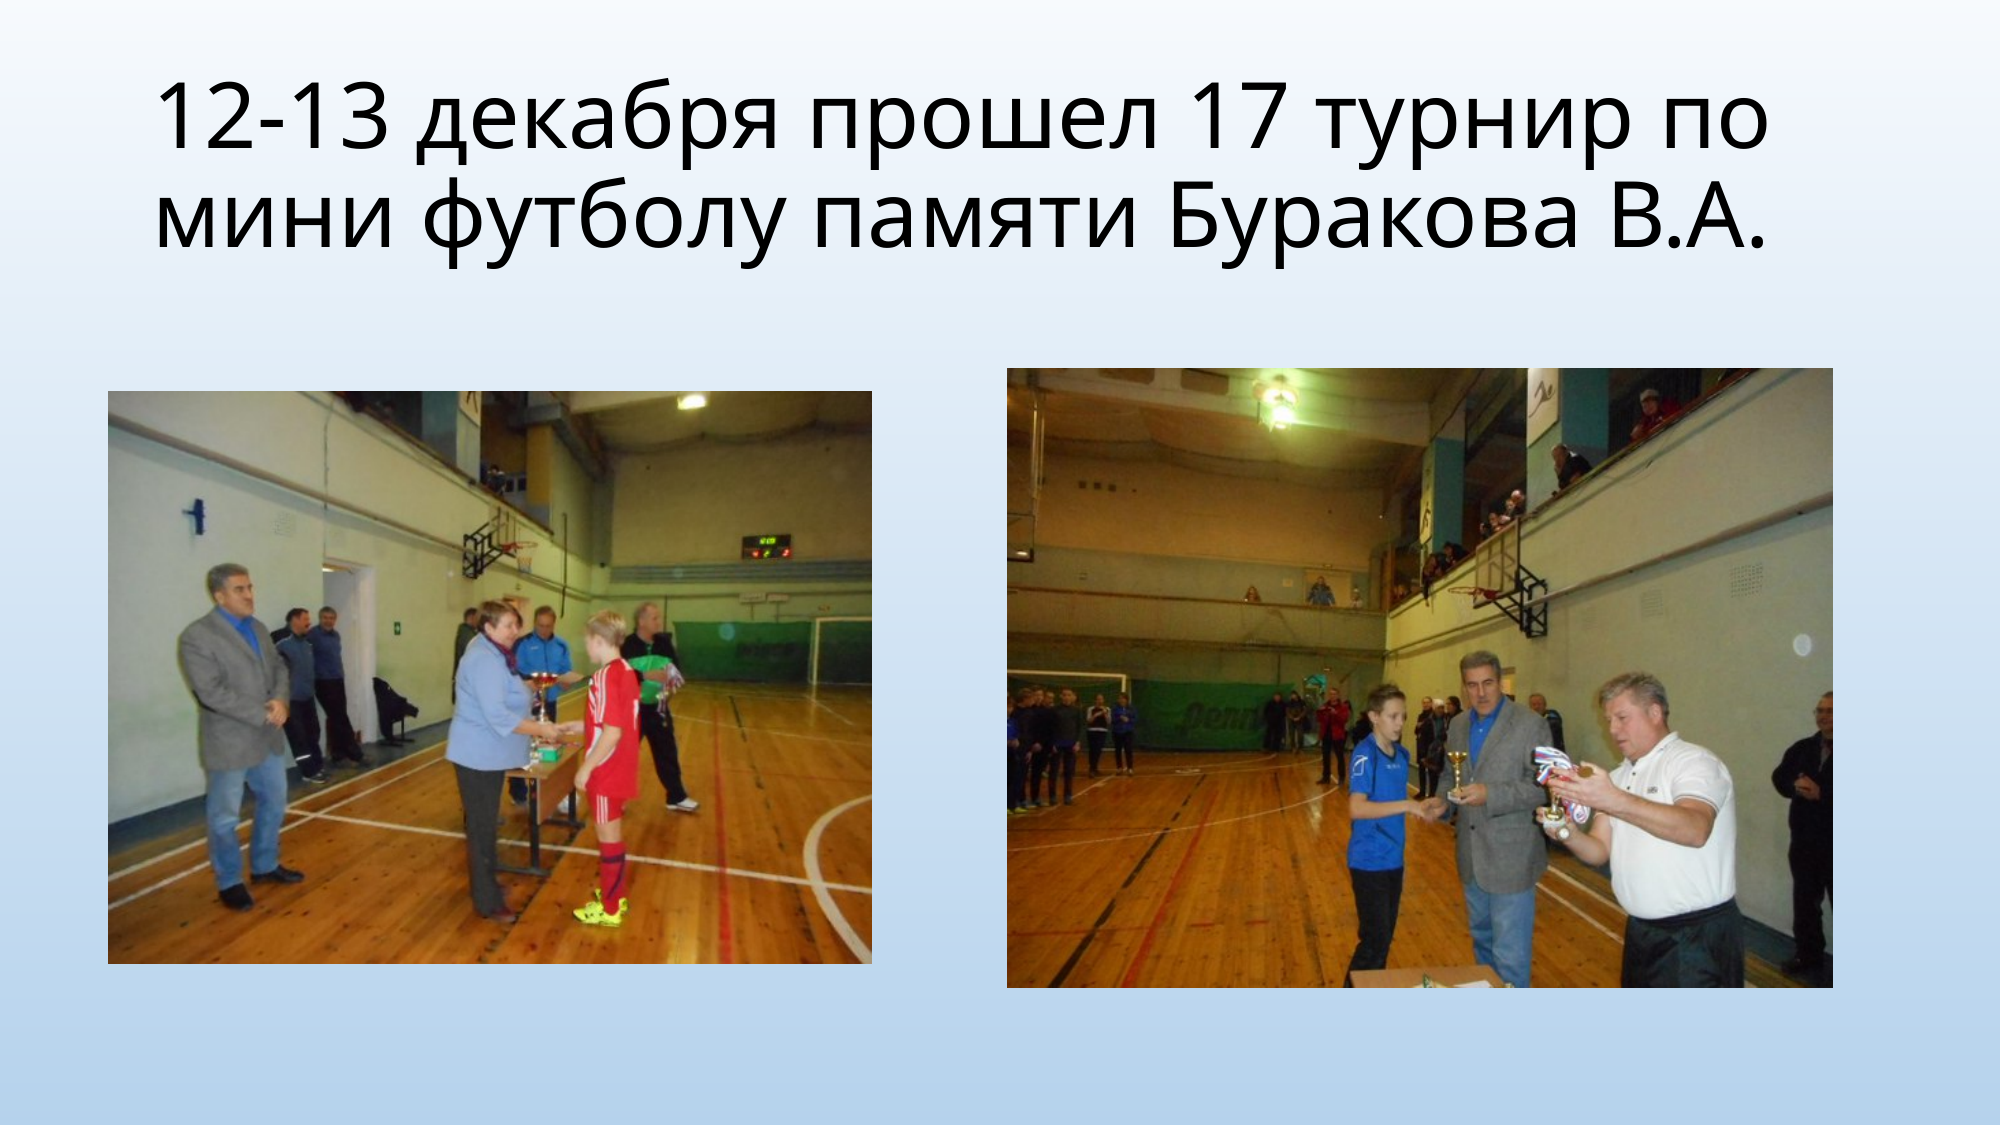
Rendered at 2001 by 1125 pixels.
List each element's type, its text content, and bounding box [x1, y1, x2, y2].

title 12-13 декабря прошел 17 турнир по мини футболу памяти Буракова В.А. [137, 59, 1863, 278]
picture [1007, 368, 1833, 988]
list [108, 391, 872, 964]
